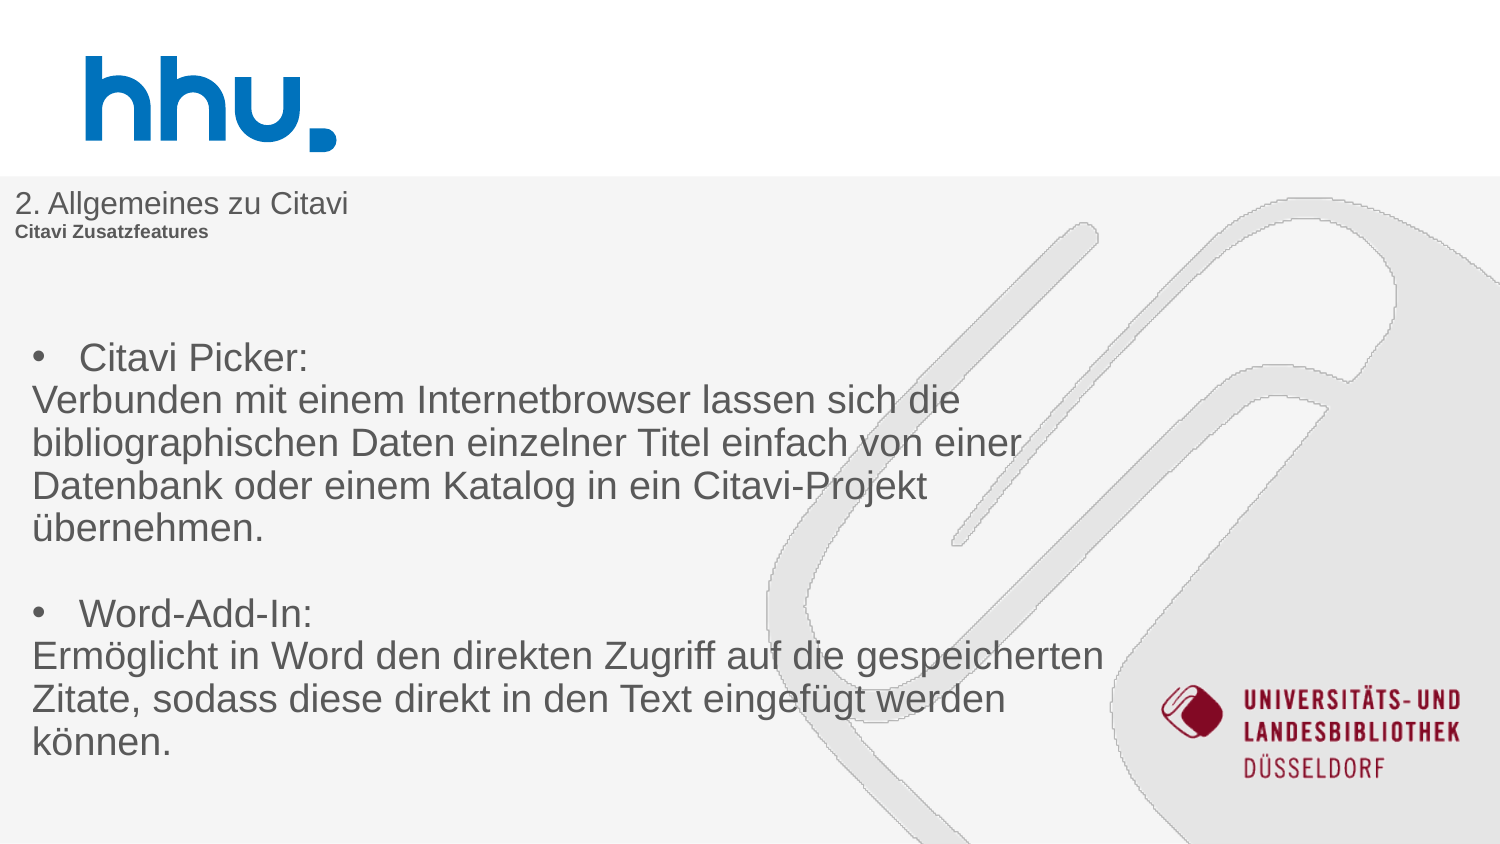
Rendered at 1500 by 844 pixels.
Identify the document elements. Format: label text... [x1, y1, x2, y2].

list Citavi Picker: Verbunden mit einem Internetbrowser lassen sich die bibliographischen Daten einzelner Titel einfach von einer Datenbank oder einem Katalog in ein Citavi-Projekt übernehmen. Word-Add-In: Ermöglicht in Word den direkten Zugriff auf die gespeicherten Zitate, sodass diese direkt in den Text eingefügt werden können. [17, 282, 1154, 824]
picture [753, 176, 1500, 844]
title 2. Allgemeines zu Citavi Citavi Zusatzfeatures [0, 180, 757, 283]
